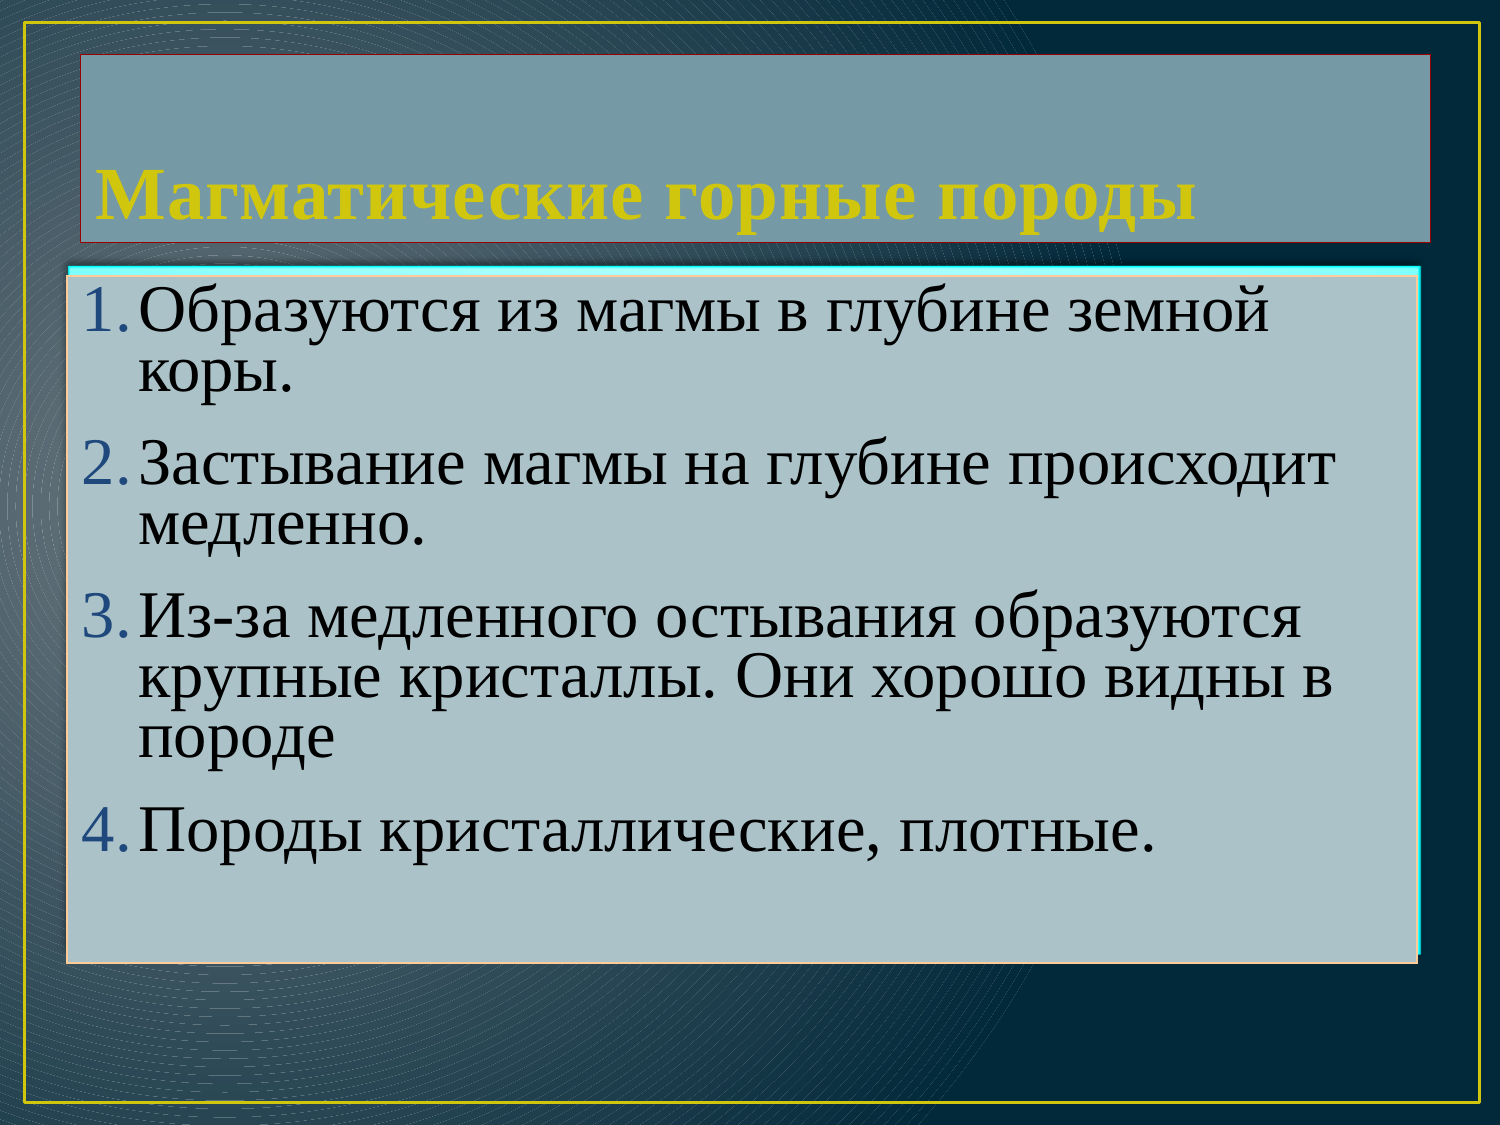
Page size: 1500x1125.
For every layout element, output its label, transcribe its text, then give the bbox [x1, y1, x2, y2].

picture [988, 968, 1001, 977]
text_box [29, 219, 1431, 964]
title Магматические горные породы [80, 54, 1431, 218]
